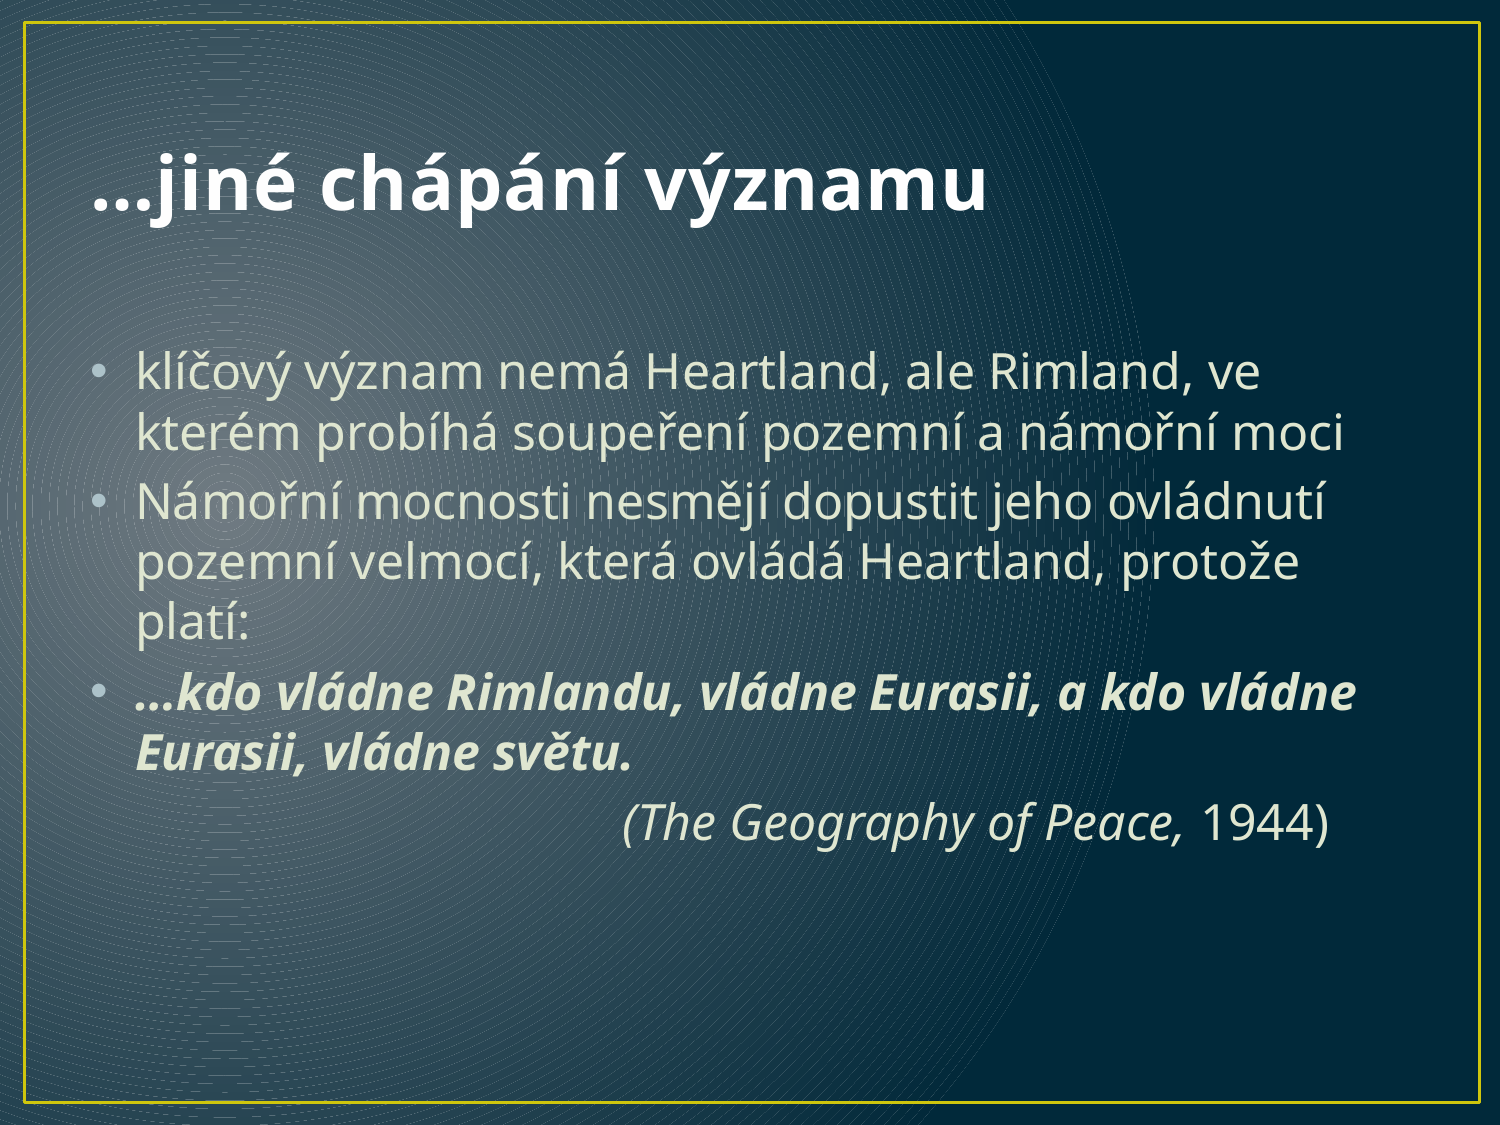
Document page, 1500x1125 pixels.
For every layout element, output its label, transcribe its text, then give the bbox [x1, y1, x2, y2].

title …jiné chápání významu [75, 45, 1425, 233]
list klíčový význam nemá Heartland, ale Rimland, ve kterém probíhá soupeření pozemní a námořní moci Námořní mocnosti nesmějí dopustit jeho ovládnutí pozemní velmocí, která ovládá Heartland, protože platí: …kdo vládne Rimlandu, vládne Eurasii, a kdo vládne Eurasii, vládne světu. (The Geography of Peace, 1944) [75, 262, 1425, 1005]
